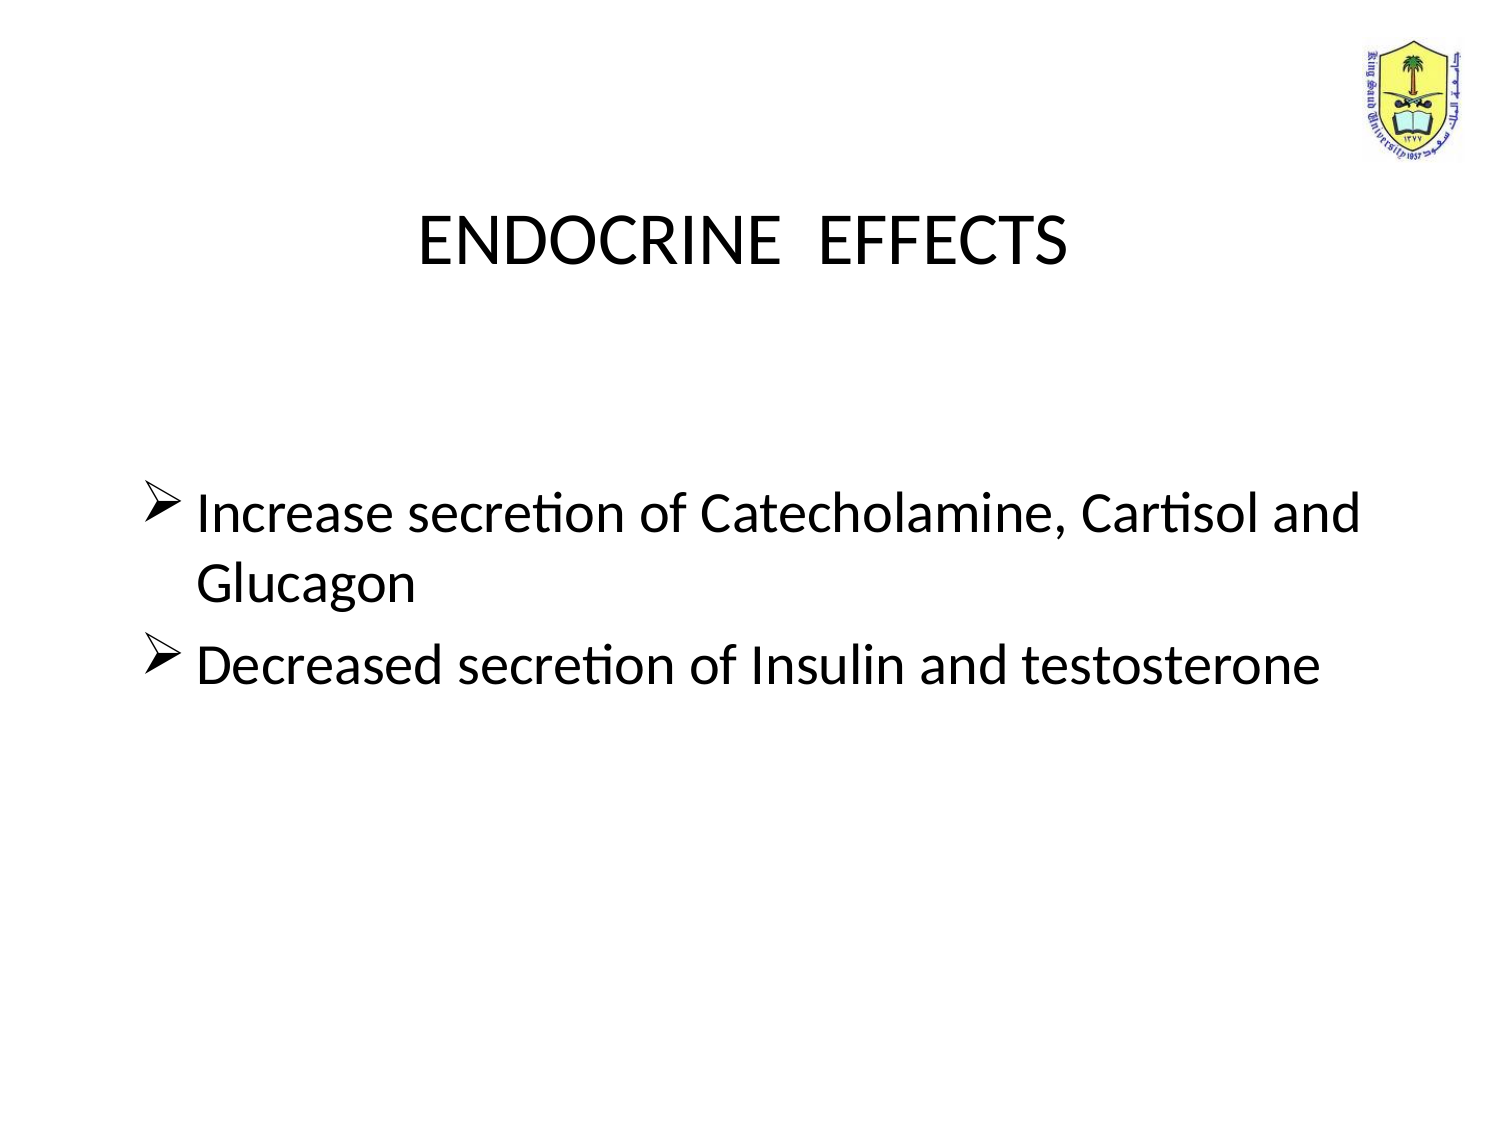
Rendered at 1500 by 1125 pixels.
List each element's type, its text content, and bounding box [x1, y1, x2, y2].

title ENDOCRINE EFFECTS [275, 133, 1213, 337]
list Increase secretion of Catecholamine, Cartisol and Glucagon Decreased secretion of Insulin and testosterone [125, 375, 1500, 697]
picture [1362, 37, 1466, 163]
